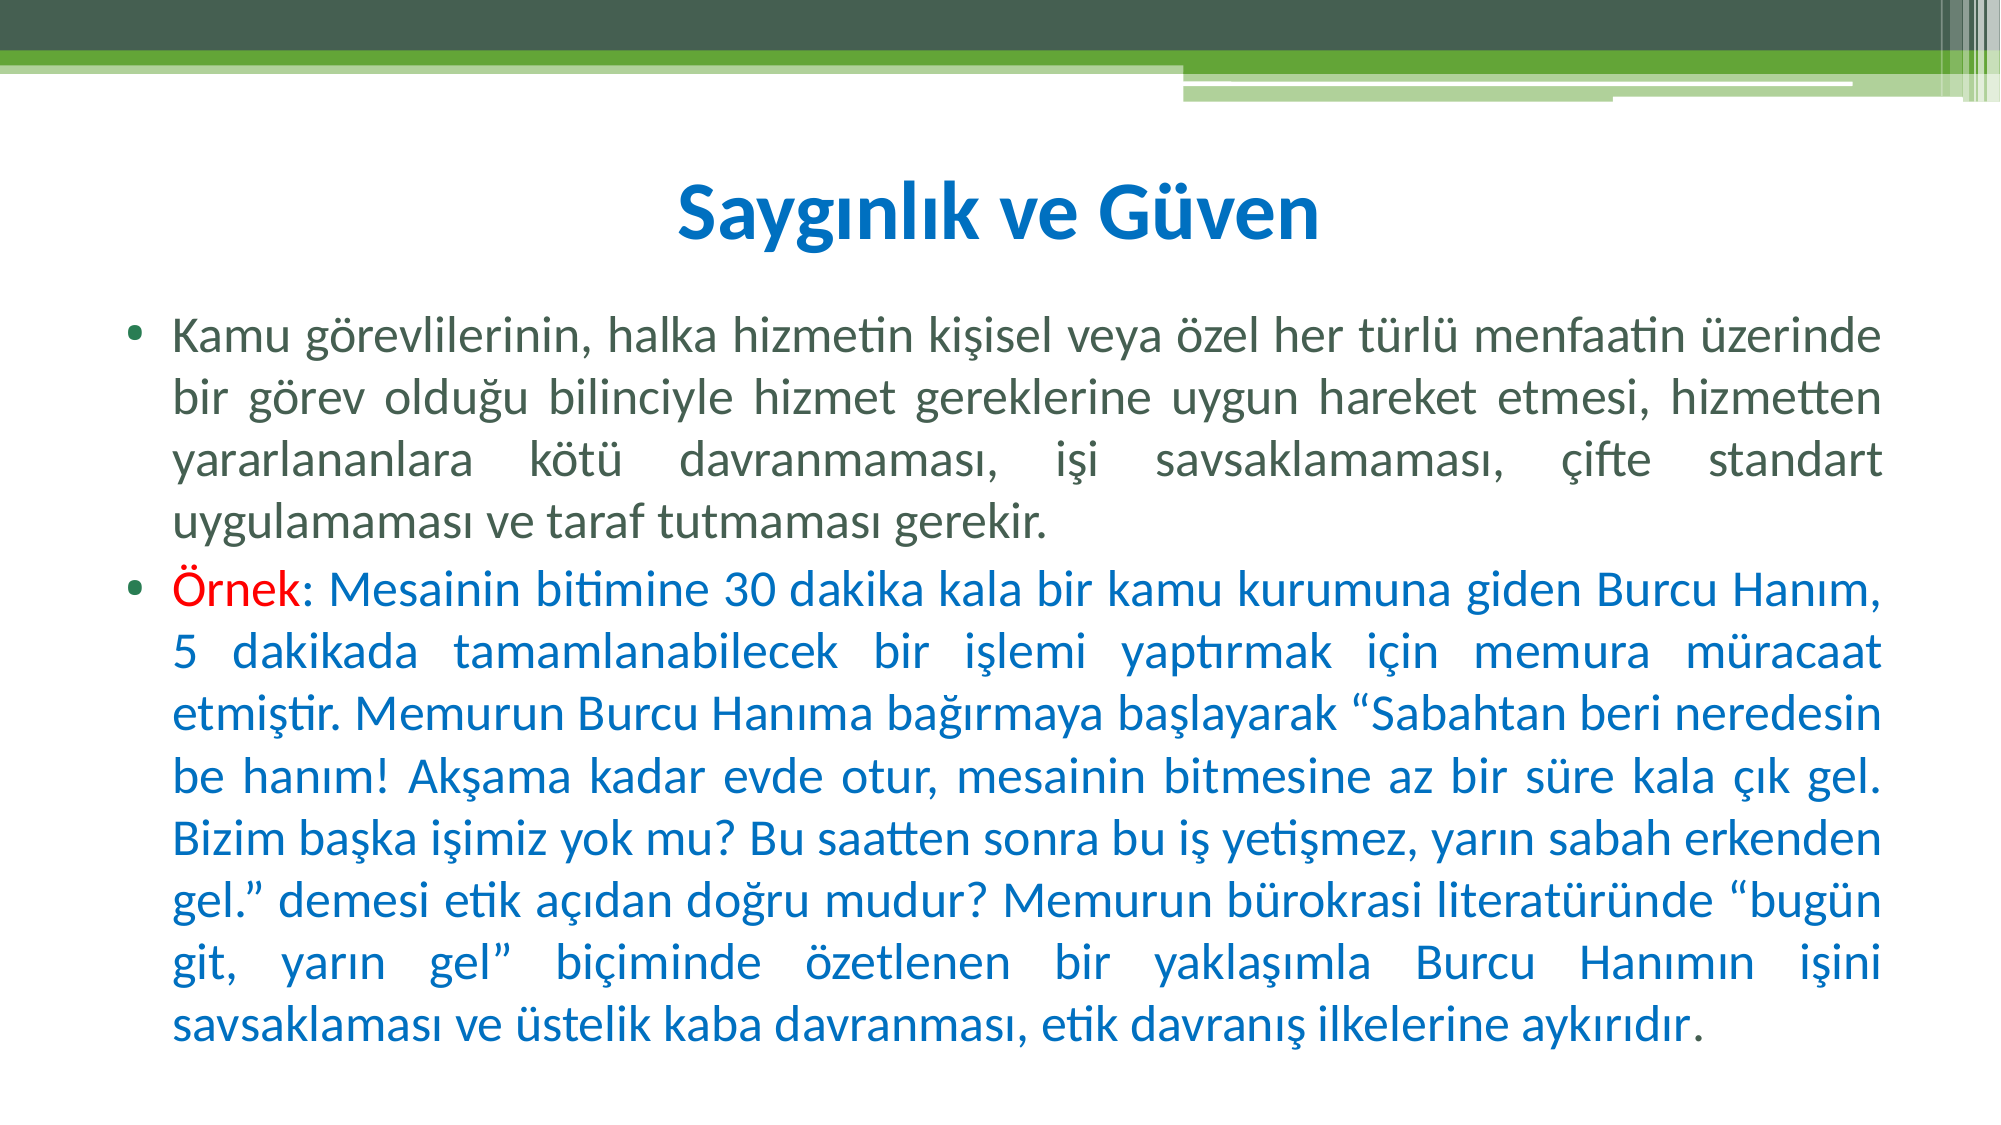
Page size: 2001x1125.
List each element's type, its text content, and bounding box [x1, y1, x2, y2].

title Saygınlık ve Güven [99, 118, 1900, 293]
list Kamu görevlilerinin, halka hizmetin kişisel veya özel her türlü menfaatin üzerinde bir görev olduğu bilinciyle hizmet gereklerine uygun hareket etmesi, hizmetten yararlananlara kötü davranmaması, işi savsaklamaması, çifte standart uygulamaması ve taraf tutmaması gerekir. Örnek: Mesainin bitimine 30 dakika kala bir kamu kurumuna giden Burcu Hanım, 5 dakikada tamamlanabilecek bir işlemi yaptırmak için memura müracaat etmiştir. Memurun Burcu Hanıma bağırmaya başlayarak “Sabahtan beri neredesin be hanım! Akşama kadar evde otur, mesainin bitmesine az bir süre kala çık gel. Bizim başka işimiz yok mu? Bu saatten sonra bu iş yetişmez, yarın sabah erkenden gel.” demesi etik açıdan doğru mudur? Memurun bürokrasi literatüründe “bugün git, yarın gel” biçiminde özetlenen bir yaklaşımla Burcu Hanımın işini savsaklaması ve üstelik kaba davranması, etik davranış ilkelerine aykırıdır. [99, 293, 1900, 1079]
